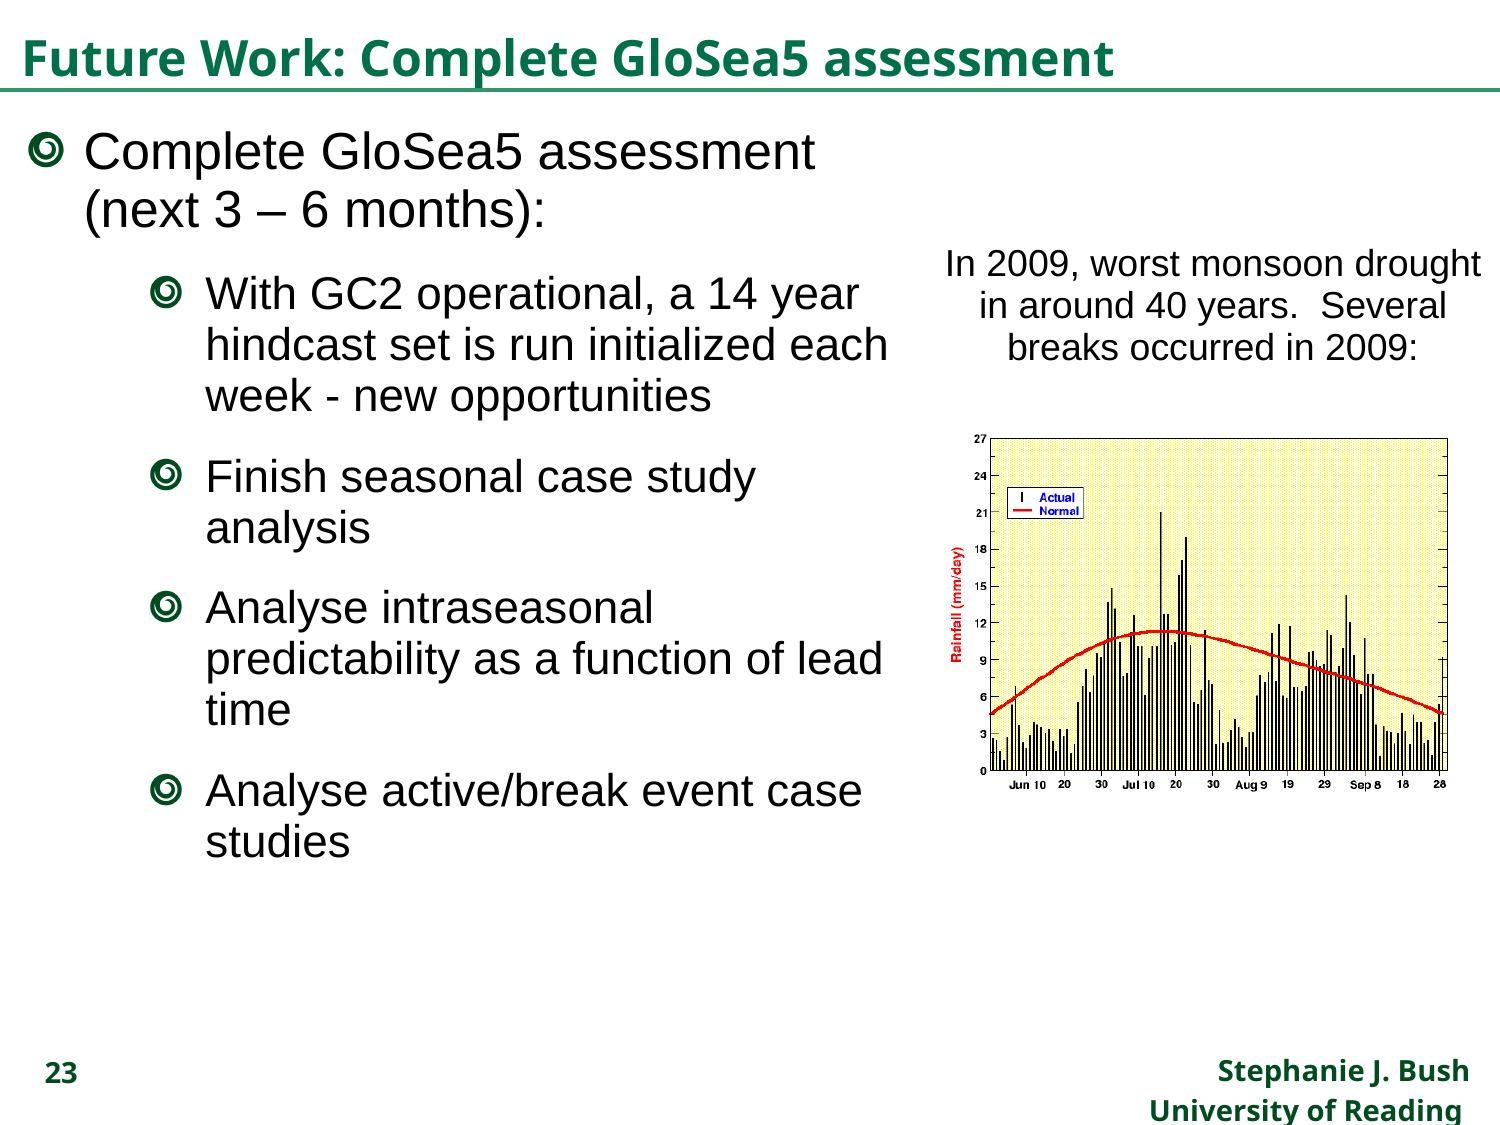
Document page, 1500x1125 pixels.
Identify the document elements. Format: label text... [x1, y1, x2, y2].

text_box In 2009, worst monsoon drought in around 40 years. Several breaks occurred in 2009: [927, 236, 1499, 377]
picture [149, 458, 183, 491]
slide_number 23 [44, 1048, 239, 1096]
picture [948, 395, 1472, 811]
picture [27, 131, 65, 168]
picture [149, 590, 183, 623]
picture [149, 275, 183, 309]
title Future Work: Complete GloSea5 assessment [21, 16, 1372, 87]
picture [149, 773, 183, 806]
text_box Complete GloSea5 assessment (next 3 – 6 months): With GC2 operational, a 14 year hindcast set is run initialized each week - new opportunities Finish seasonal case study analysis Analyse intraseasonal predictability as a function of lead time Analyse active/break event case studies [12, 115, 912, 1001]
